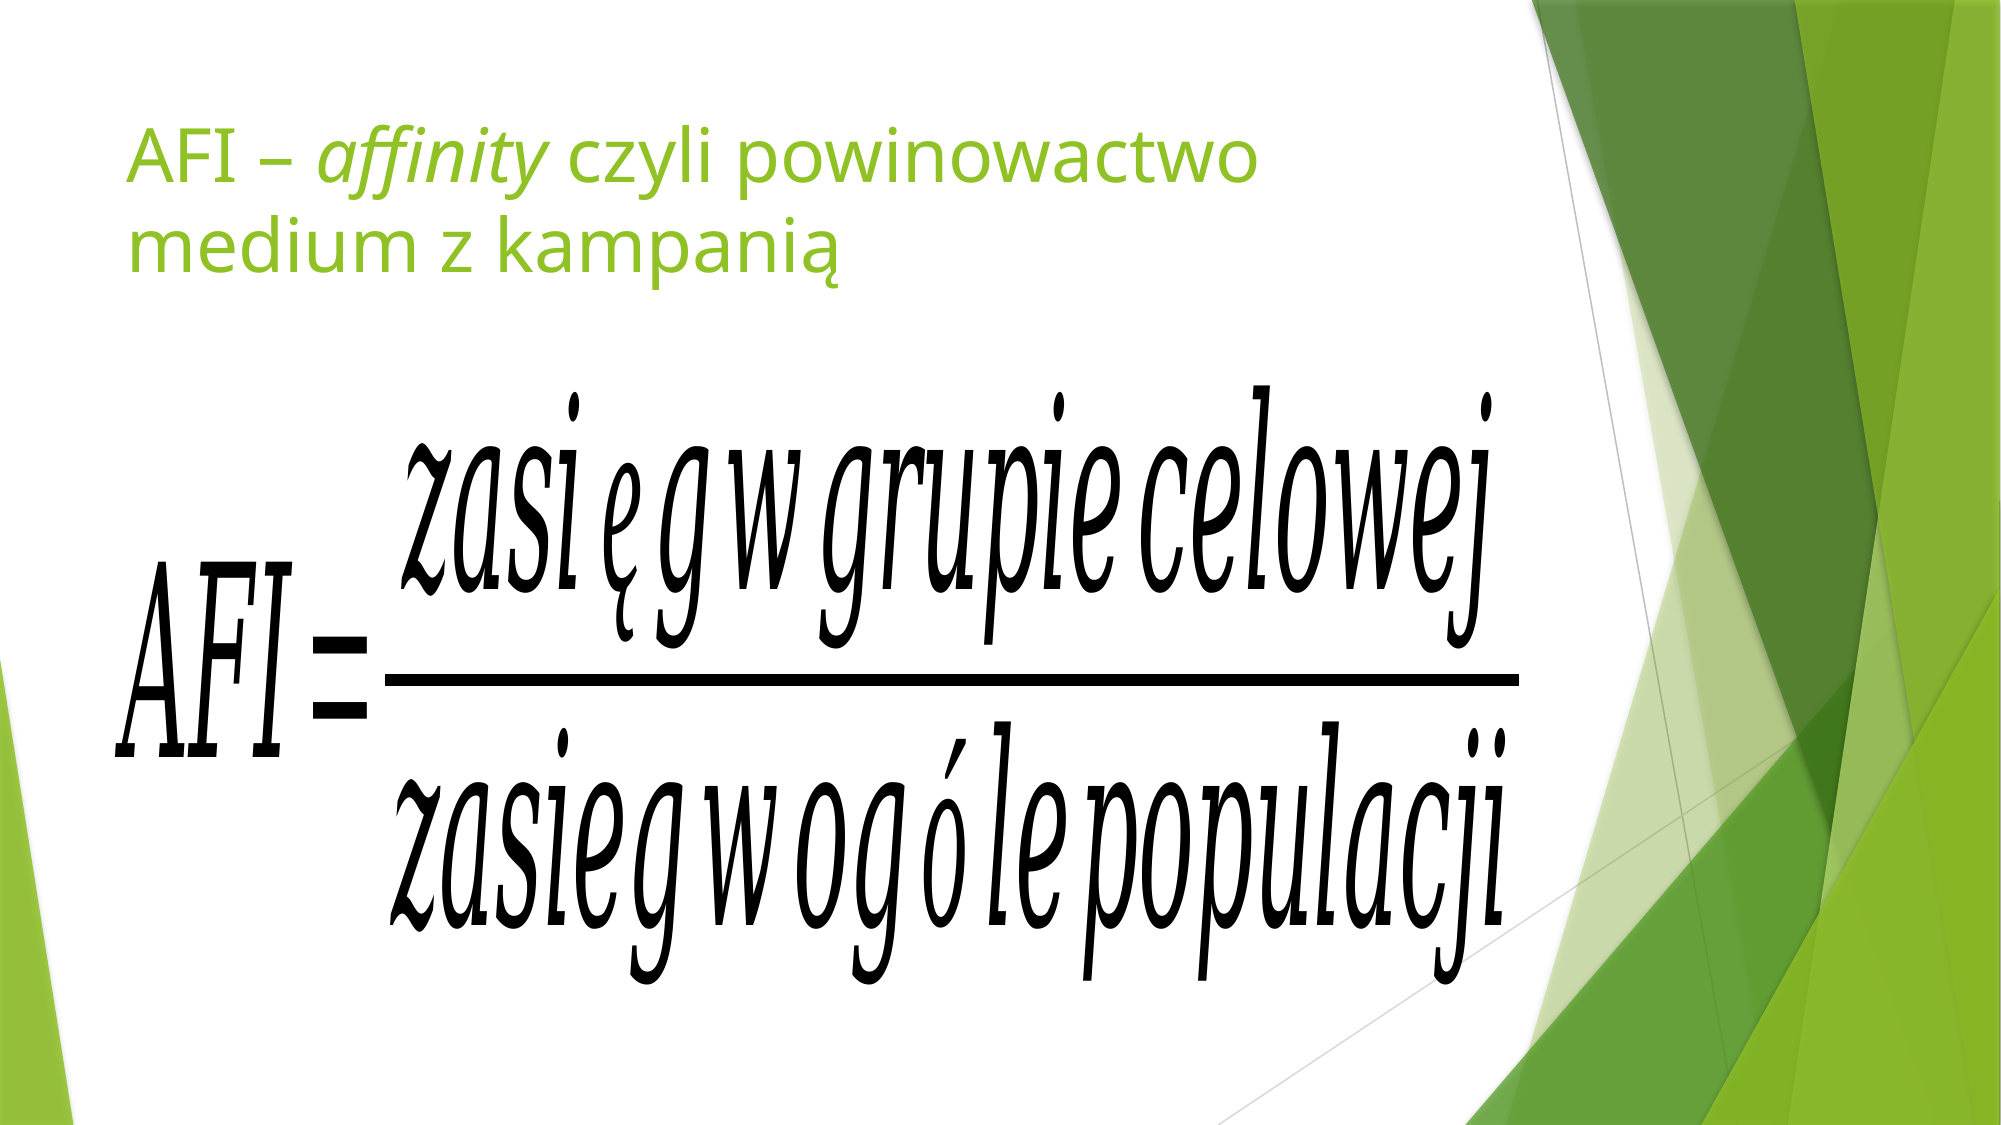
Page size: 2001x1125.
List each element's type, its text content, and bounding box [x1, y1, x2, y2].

title AFI – affinity czyli powinowactwo medium z kampanią [111, 99, 1522, 317]
